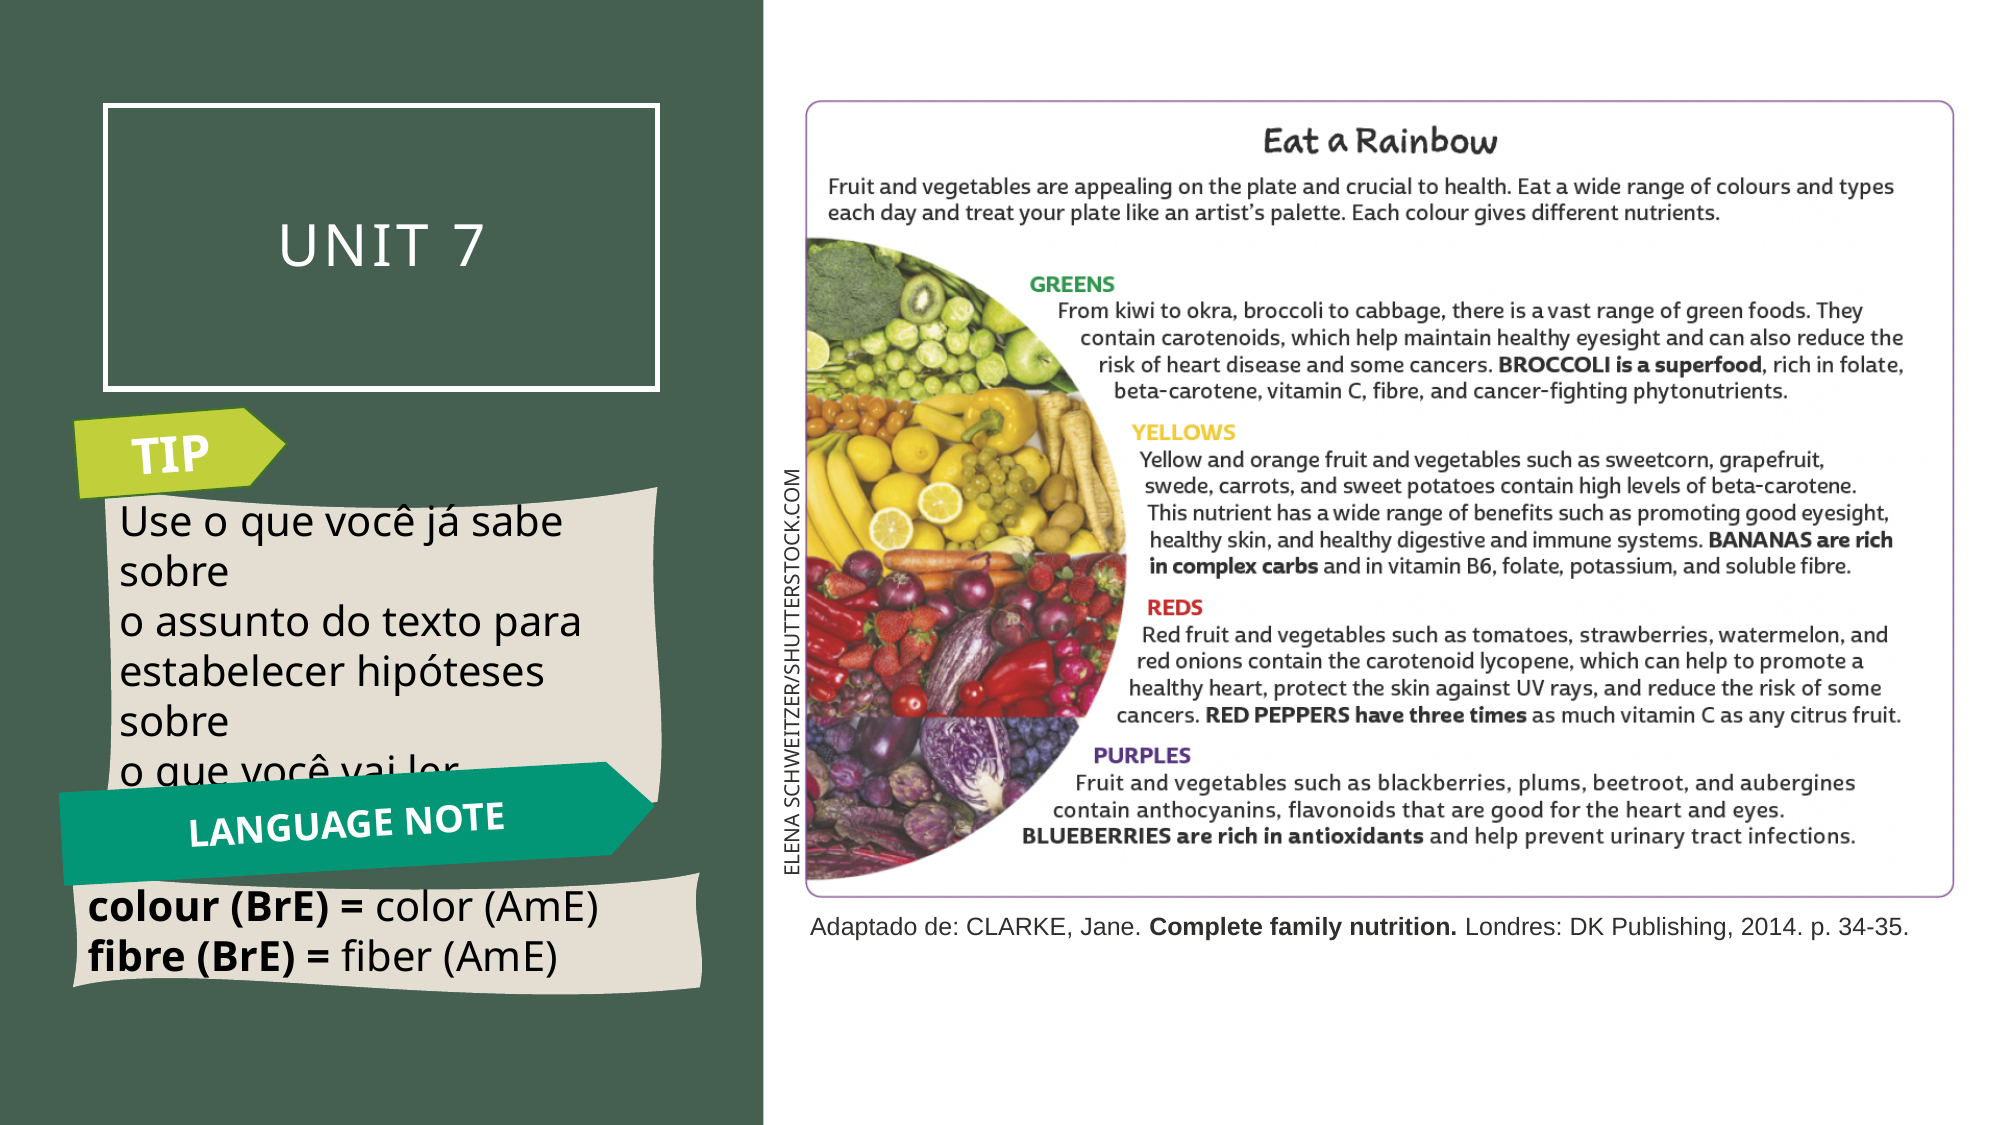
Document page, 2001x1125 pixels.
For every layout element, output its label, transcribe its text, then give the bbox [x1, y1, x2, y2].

text_box ELENA SCHWEITZER/SHUTTERSTOCK.COM [771, 282, 802, 892]
text_box [764, 0, 2000, 1125]
text_box [0, 0, 764, 1125]
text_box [75, 411, 658, 705]
text_box Adaptado de: CLARKE, Jane. Complete family nutrition. Londres: DK Publishing, 2014. p. 34-35. [794, 902, 1954, 983]
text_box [61, 776, 700, 989]
title UNIT 7 [103, 103, 660, 392]
picture [802, 94, 1961, 903]
